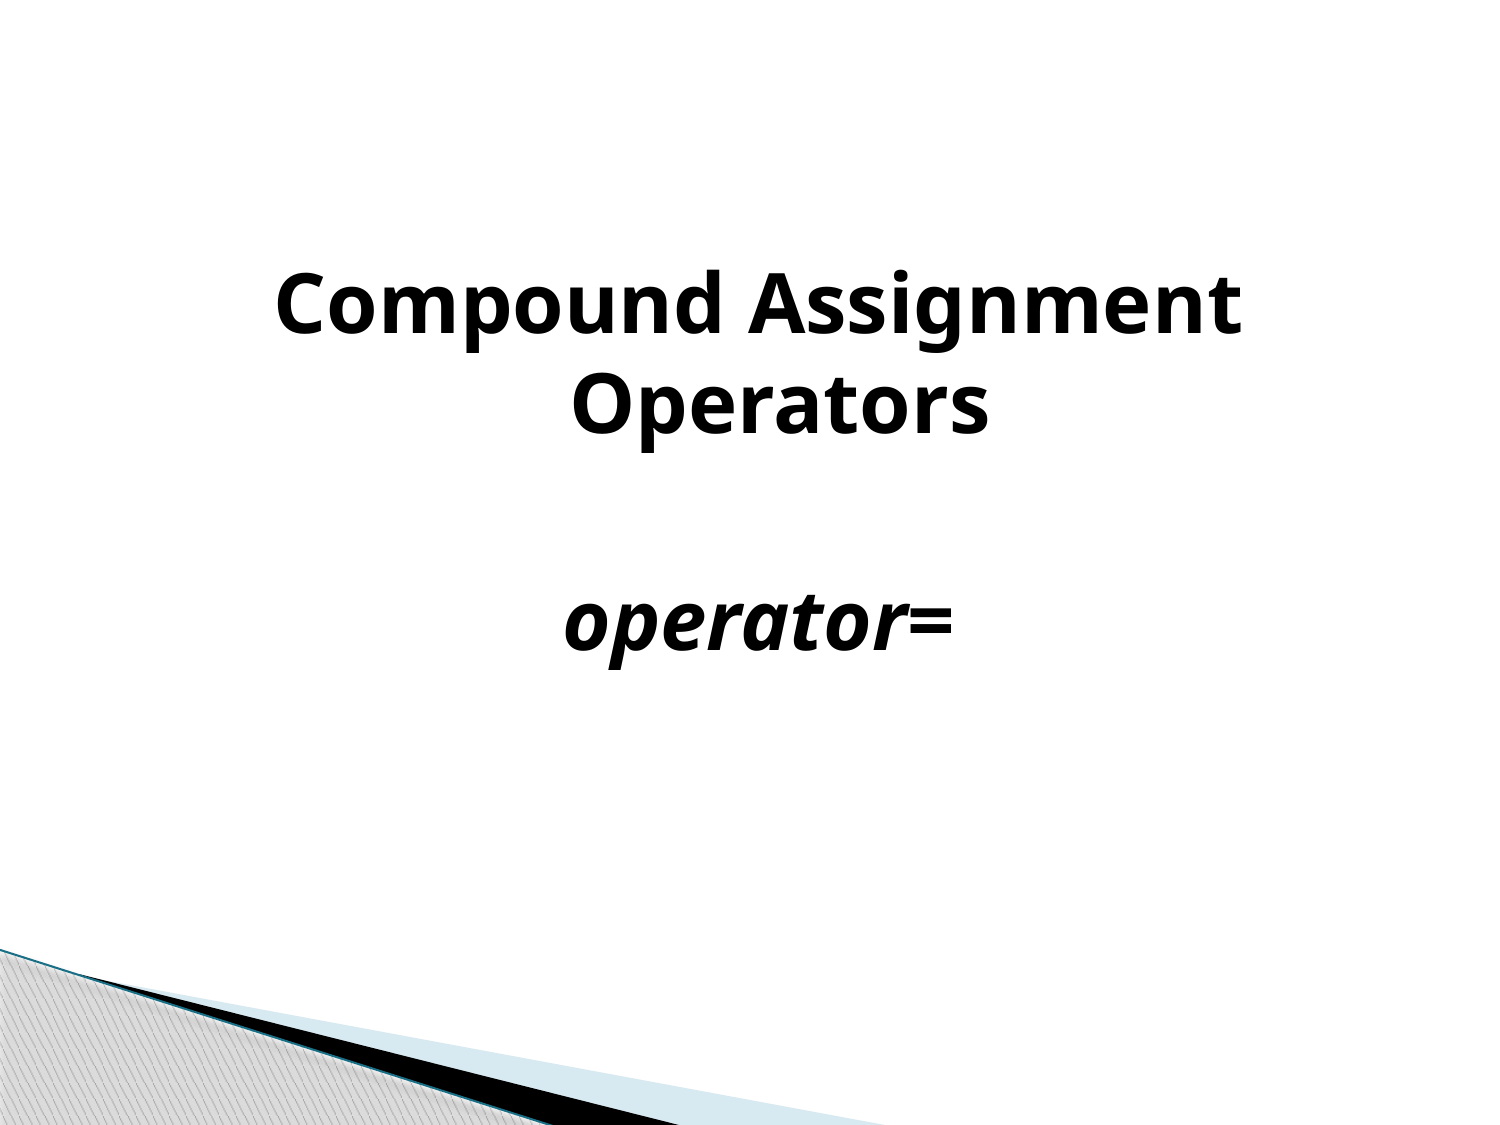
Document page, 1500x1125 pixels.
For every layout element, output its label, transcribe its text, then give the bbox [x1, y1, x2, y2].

list Compound Assignment Operators operator= [75, 243, 1425, 986]
